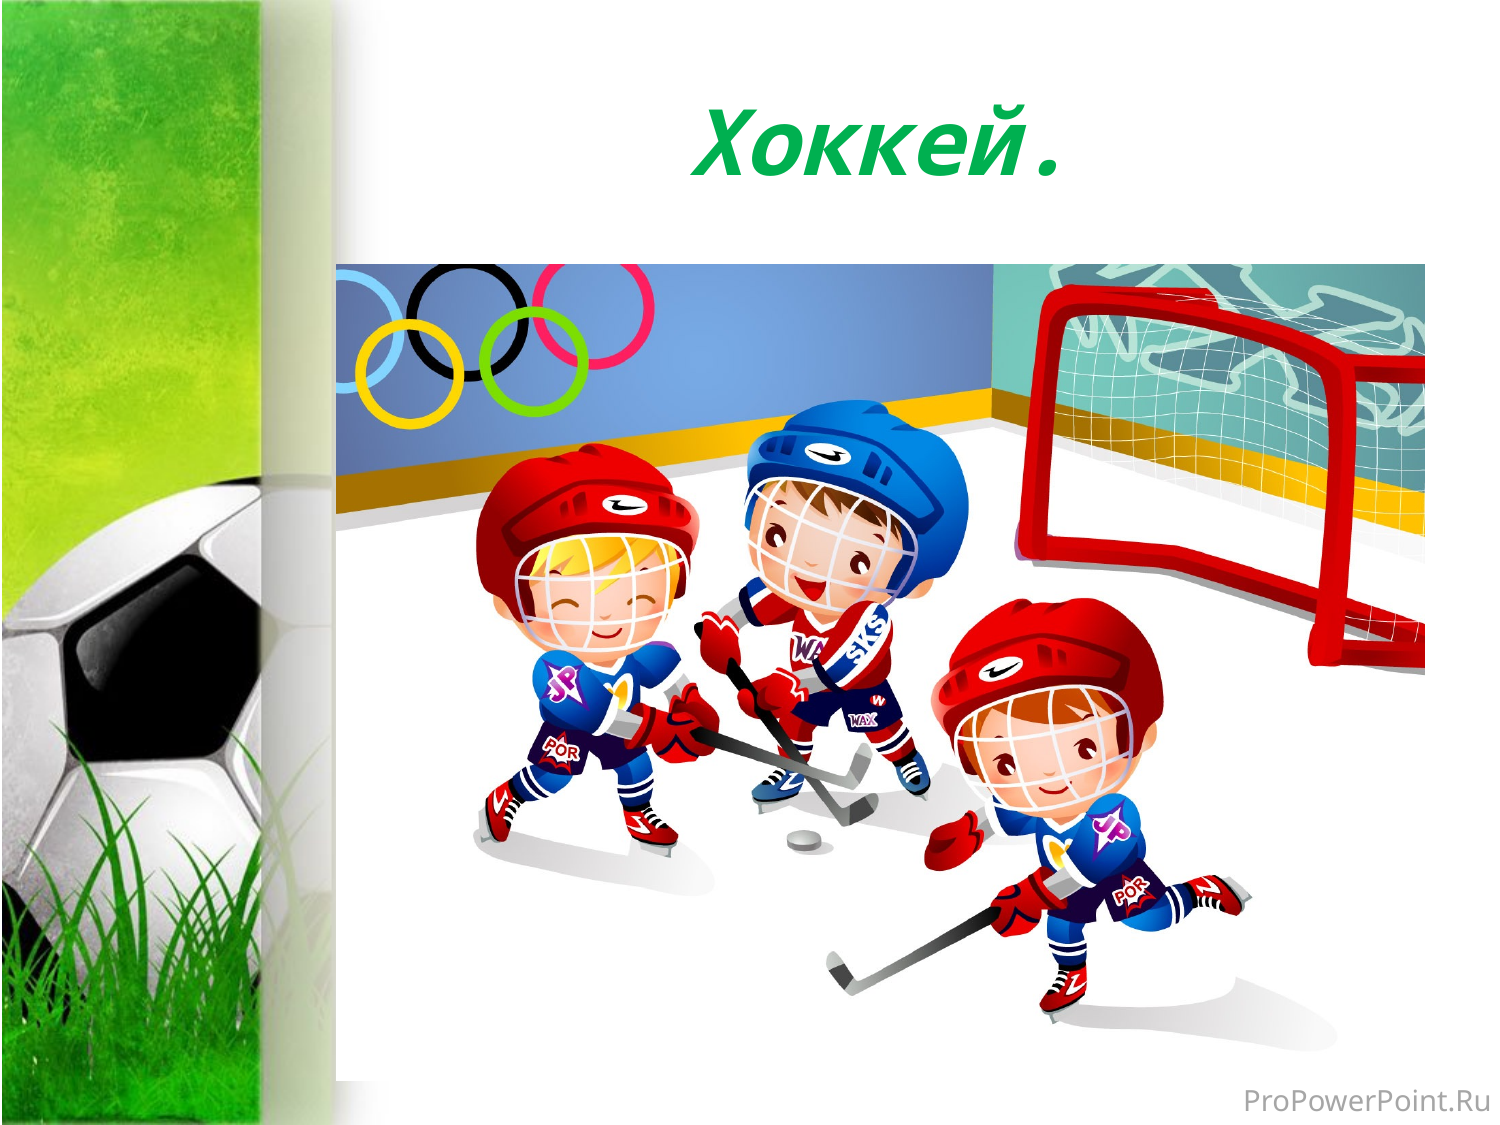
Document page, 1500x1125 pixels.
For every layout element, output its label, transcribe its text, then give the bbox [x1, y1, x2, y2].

title Хоккей. [336, 44, 1426, 233]
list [336, 263, 1426, 1081]
picture [2, 0, 1500, 1125]
